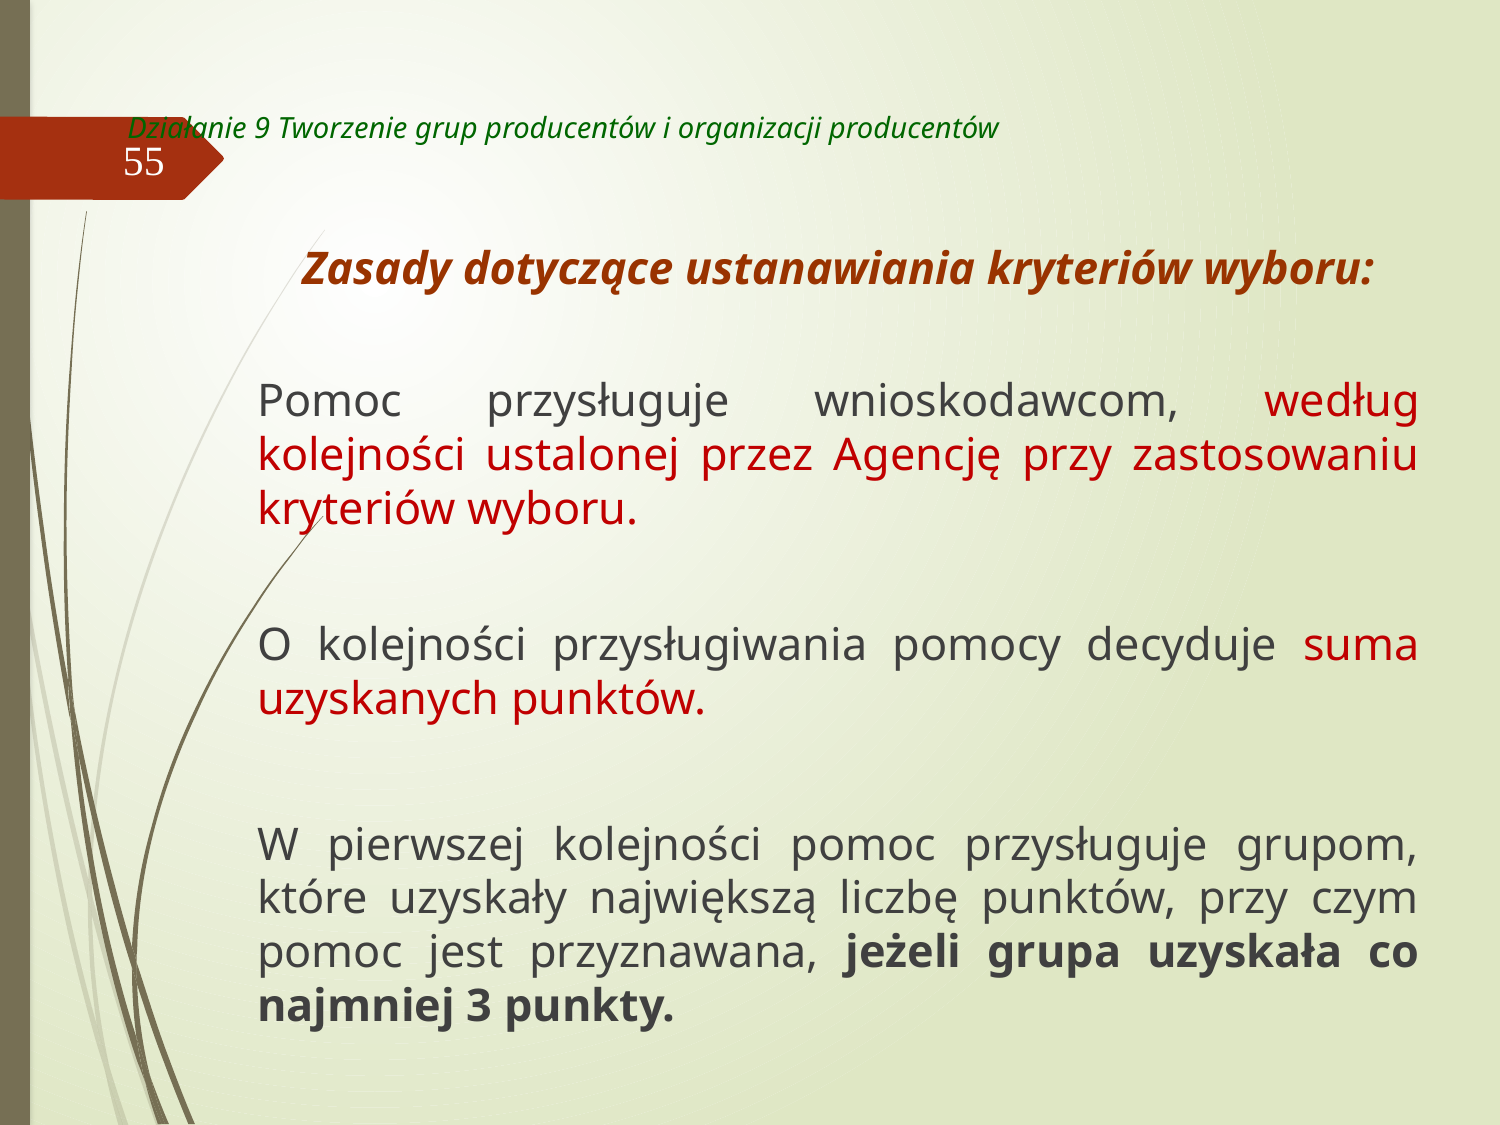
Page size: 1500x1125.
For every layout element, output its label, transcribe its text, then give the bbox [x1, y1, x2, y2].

list Zasady dotyczące ustanawiania kryteriów wyboru: Pomoc przysługuje wnioskodawcom, według kolejności ustalonej przez Agencję przy zastosowaniu kryteriów wyboru. O kolejności przysługiwania pomocy decyduje suma uzyskanych punktów. W pierwszej kolejności pomoc przysługuje grupom, które uzyskały największą liczbę punktów, przy czym pomoc jest przyznawana, jeżeli grupa uzyskała co najmniej 3 punkty. [242, 172, 1436, 1047]
slide_number 55 [83, 129, 180, 190]
title Działanie 9 Tworzenie grup producentów i organizacji producentów [112, 101, 1388, 173]
